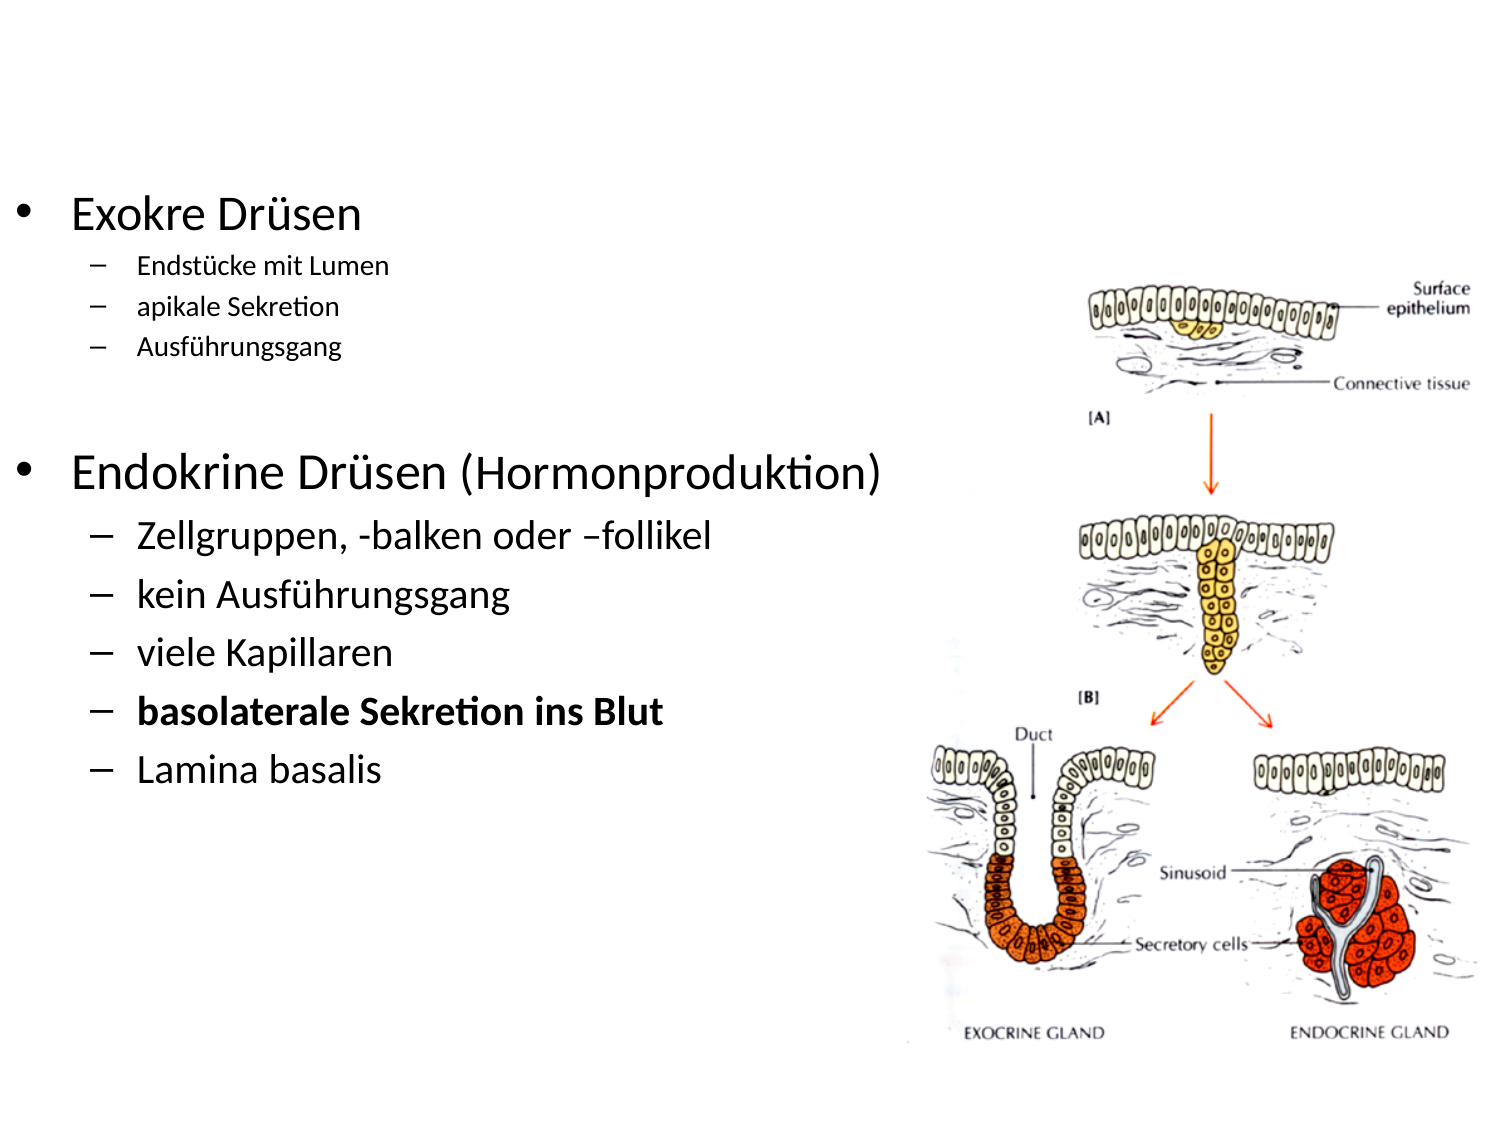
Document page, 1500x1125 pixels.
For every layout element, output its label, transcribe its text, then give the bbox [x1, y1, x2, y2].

list Exokre Drüsen Endstücke mit Lumen apikale Sekretion Ausführungsgang Endokrine Drüsen (Hormonproduktion) Zellgruppen, -balken oder –follikel kein Ausführungsgang viele Kapillaren basolaterale Sekretion ins Blut Lamina basalis [0, 172, 1500, 867]
picture [906, 266, 1500, 1043]
